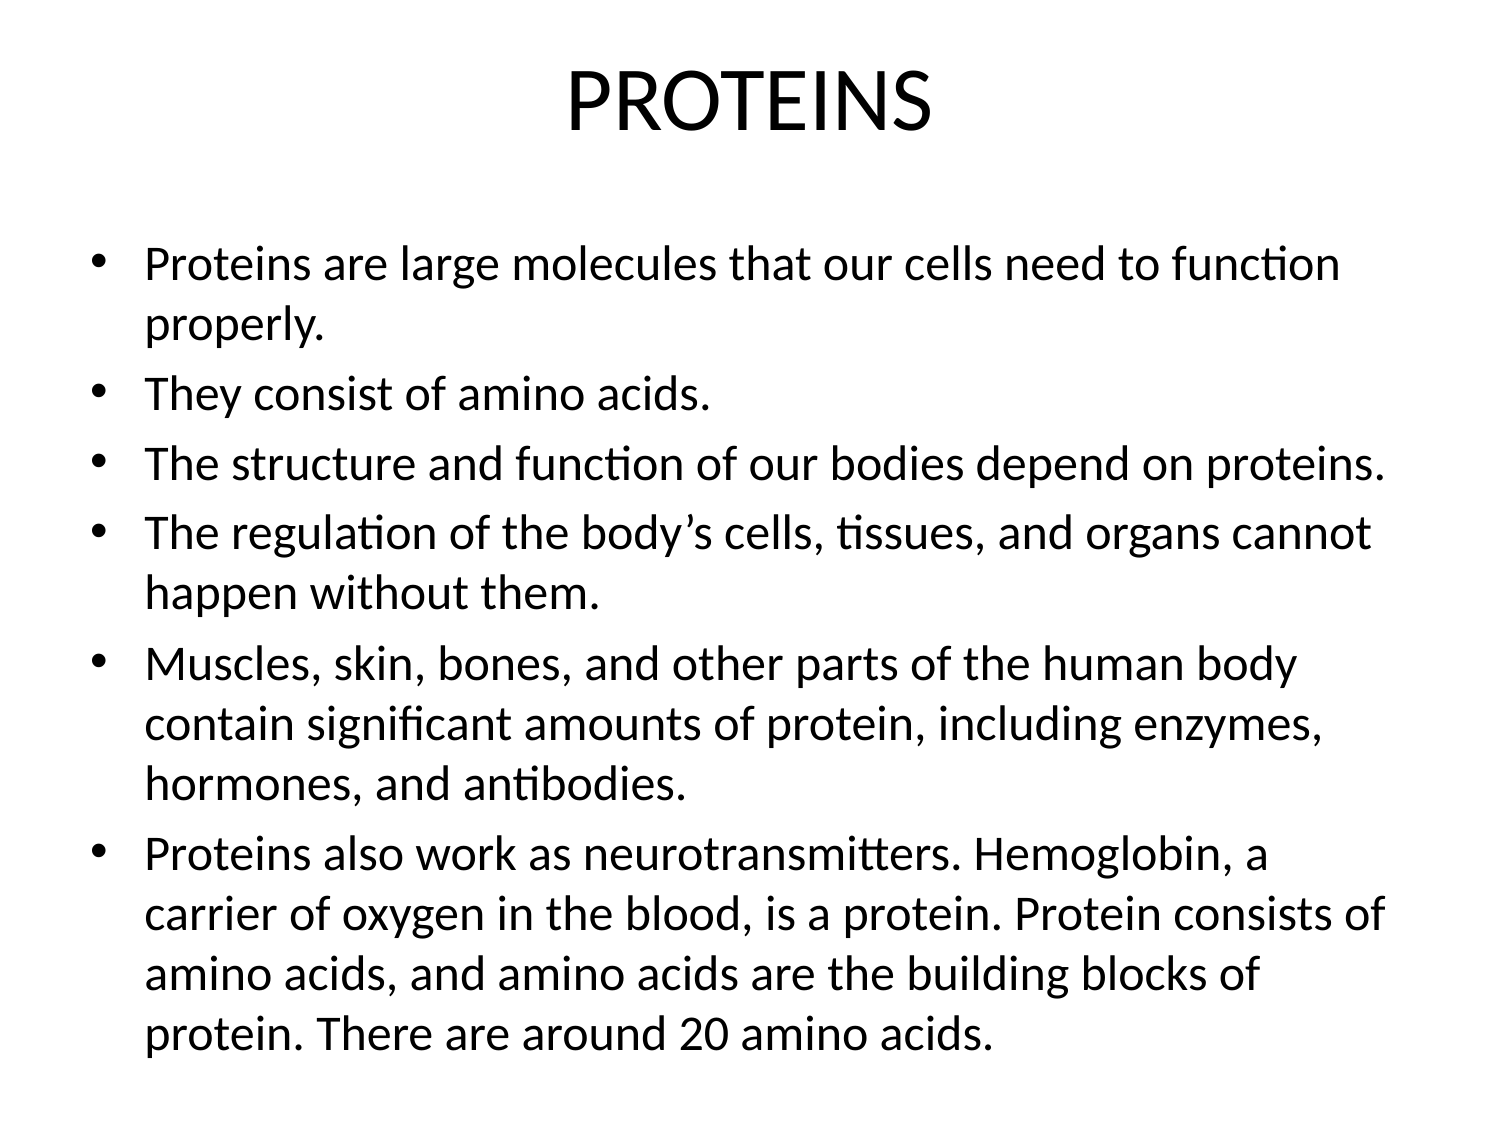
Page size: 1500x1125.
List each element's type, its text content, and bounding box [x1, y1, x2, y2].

list Proteins are large molecules that our cells need to function properly. They consist of amino acids. The structure and function of our bodies depend on proteins. The regulation of the body’s cells, tissues, and organs cannot happen without them. Muscles, skin, bones, and other parts of the human body contain significant amounts of protein, including enzymes, hormones, and antibodies. Proteins also work as neurotransmitters. Hemoglobin, a carrier of oxygen in the blood, is a protein. Protein consists of amino acids, and amino acids are the building blocks of protein. There are around 20 amino acids. [75, 222, 1425, 1090]
title PROTEINS [75, 0, 1425, 188]
